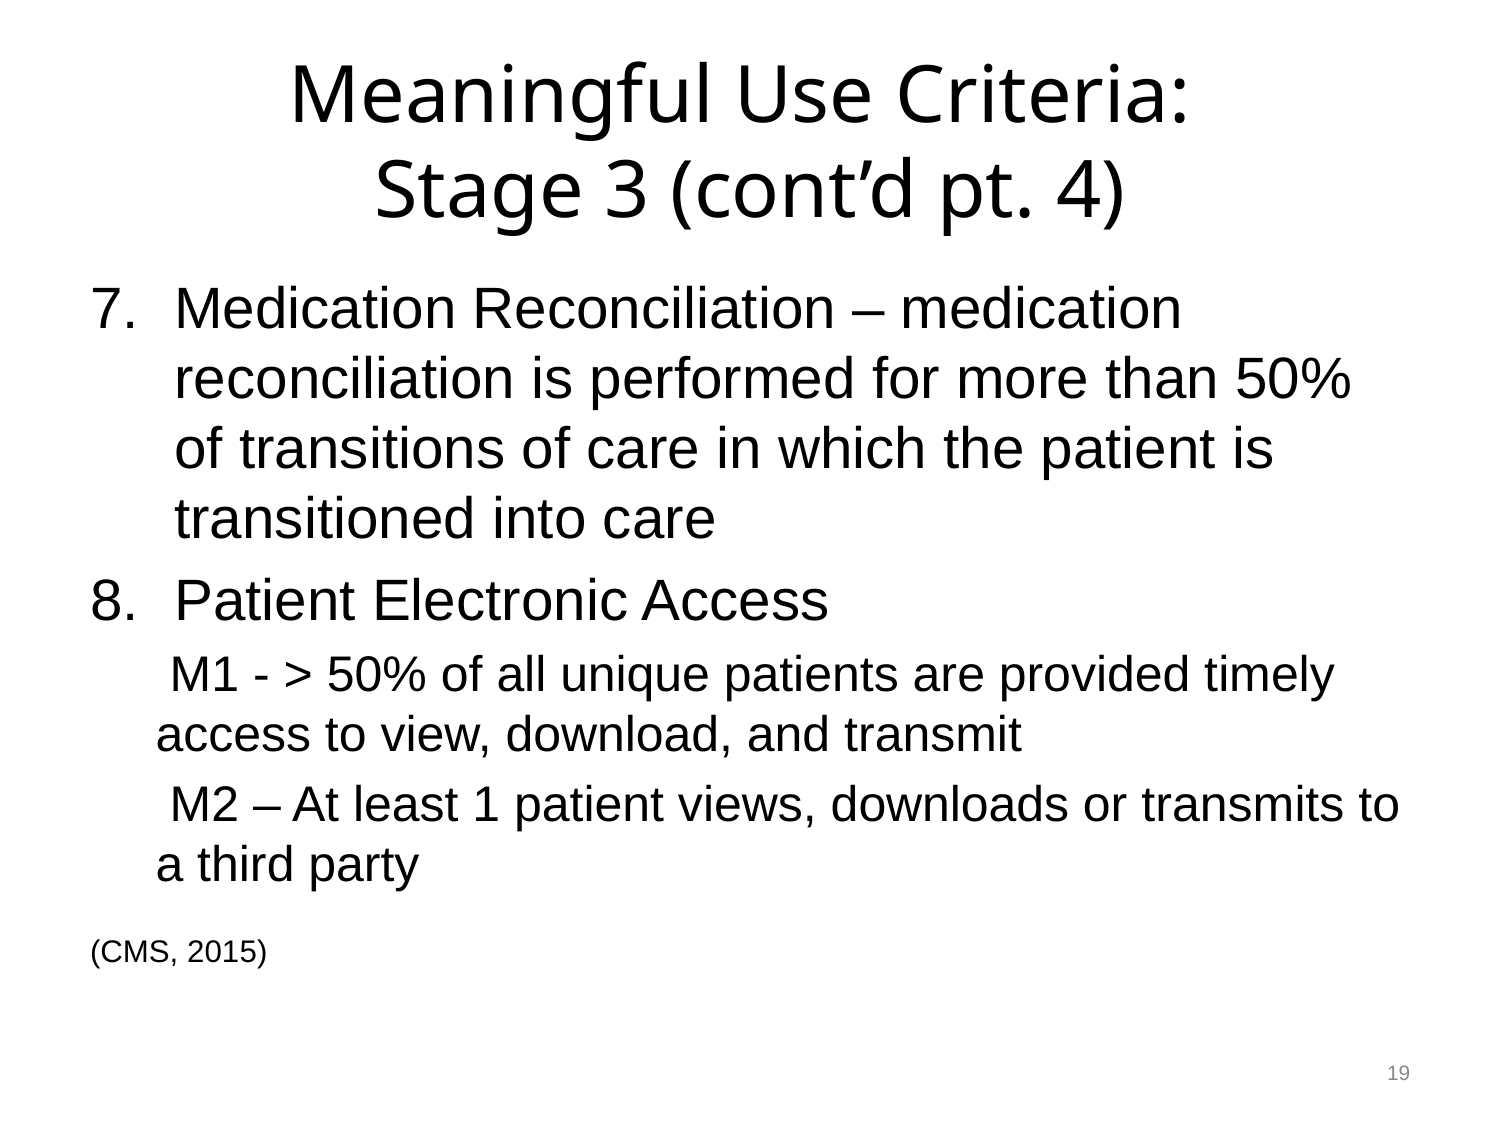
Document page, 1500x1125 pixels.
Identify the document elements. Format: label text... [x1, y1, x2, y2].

list Medication Reconciliation – medication reconciliation is performed for more than 50% of transitions of care in which the patient is transitioned into care Patient Electronic Access M1 - > 50% of all unique patients are provided timely access to view, download, and transmit M2 – At least 1 patient views, downloads or transmits to a third party (CMS, 2015) [75, 262, 1425, 1013]
slide_number 19 [1341, 1027, 1425, 1118]
title Meaningful Use Criteria: Stage 3 (cont’d pt. 4) [75, 45, 1425, 233]
